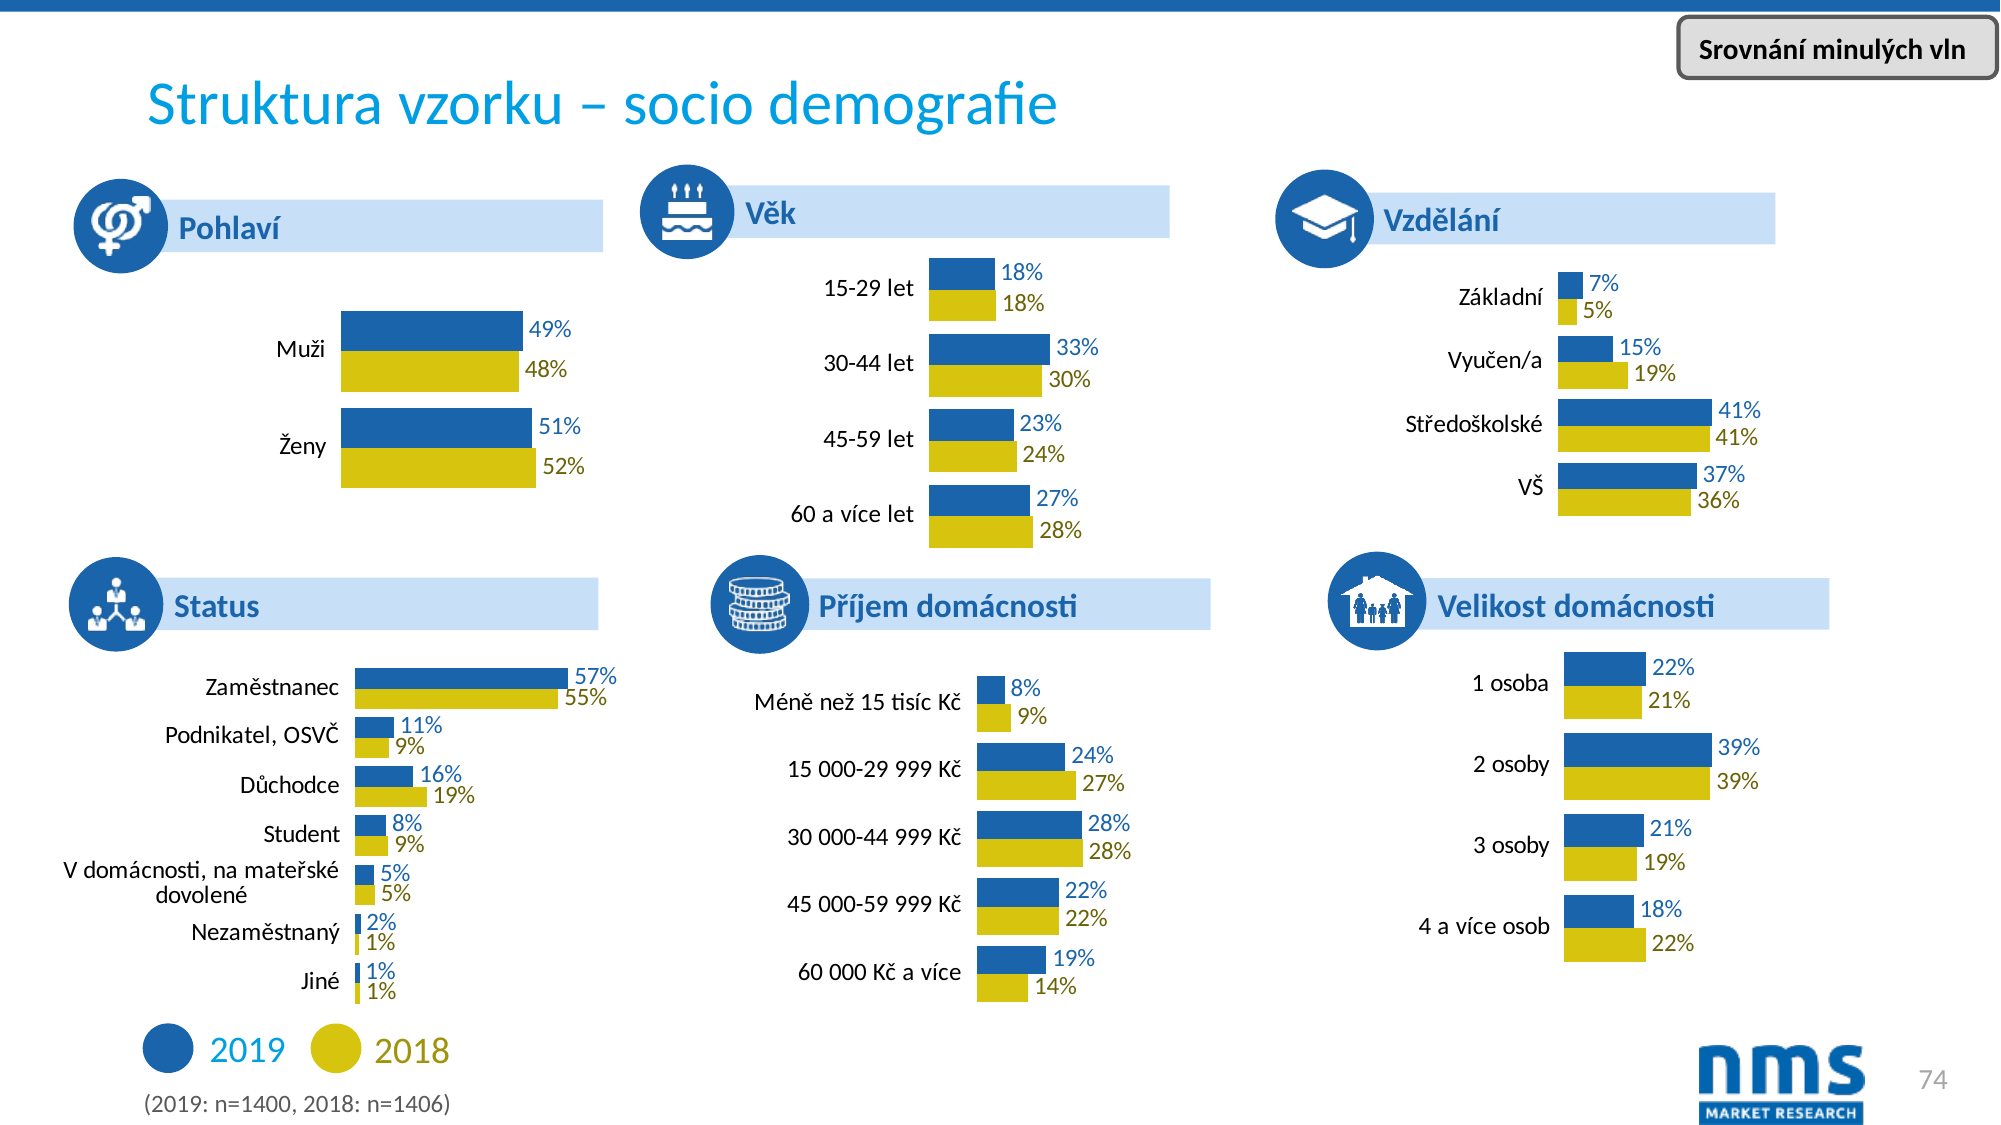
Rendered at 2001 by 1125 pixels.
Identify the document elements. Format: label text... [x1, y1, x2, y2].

text_box Pohlaví [162, 197, 605, 254]
text_box [710, 570, 810, 651]
chart [24, 634, 1959, 1017]
text_box Status [158, 576, 601, 632]
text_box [1678, 16, 1998, 79]
text_box [66, 554, 166, 651]
text_box Velikost domácnosti [1418, 578, 1830, 630]
picture [1699, 1045, 1865, 1125]
slide_number 74 [1866, 1048, 2000, 1109]
text_box (2019: n=1400, 2018: n=1406) [143, 1079, 1653, 1125]
text_box [1327, 575, 1335, 627]
picture [90, 196, 151, 256]
text_box [1275, 169, 1374, 248]
title Struktura vzorku – socio demografie [0, 49, 2000, 150]
chart [10, 241, 1990, 562]
text_box [71, 176, 171, 276]
picture [1340, 564, 1414, 638]
text_box [313, 1025, 362, 1074]
picture [658, 183, 716, 241]
text_box [142, 1025, 194, 1073]
text_box 2018 [359, 1025, 478, 1079]
text_box Vzdělání [1367, 192, 1776, 245]
picture [87, 575, 145, 633]
text_box [637, 162, 737, 240]
text_box [1365, 551, 1409, 563]
picture [729, 574, 791, 635]
picture [1291, 186, 1358, 241]
text_box Příjem domácnosti [803, 578, 1211, 630]
text_box Věk [728, 183, 1172, 240]
text_box 2019 [194, 1025, 313, 1078]
text_box [1418, 573, 1427, 629]
